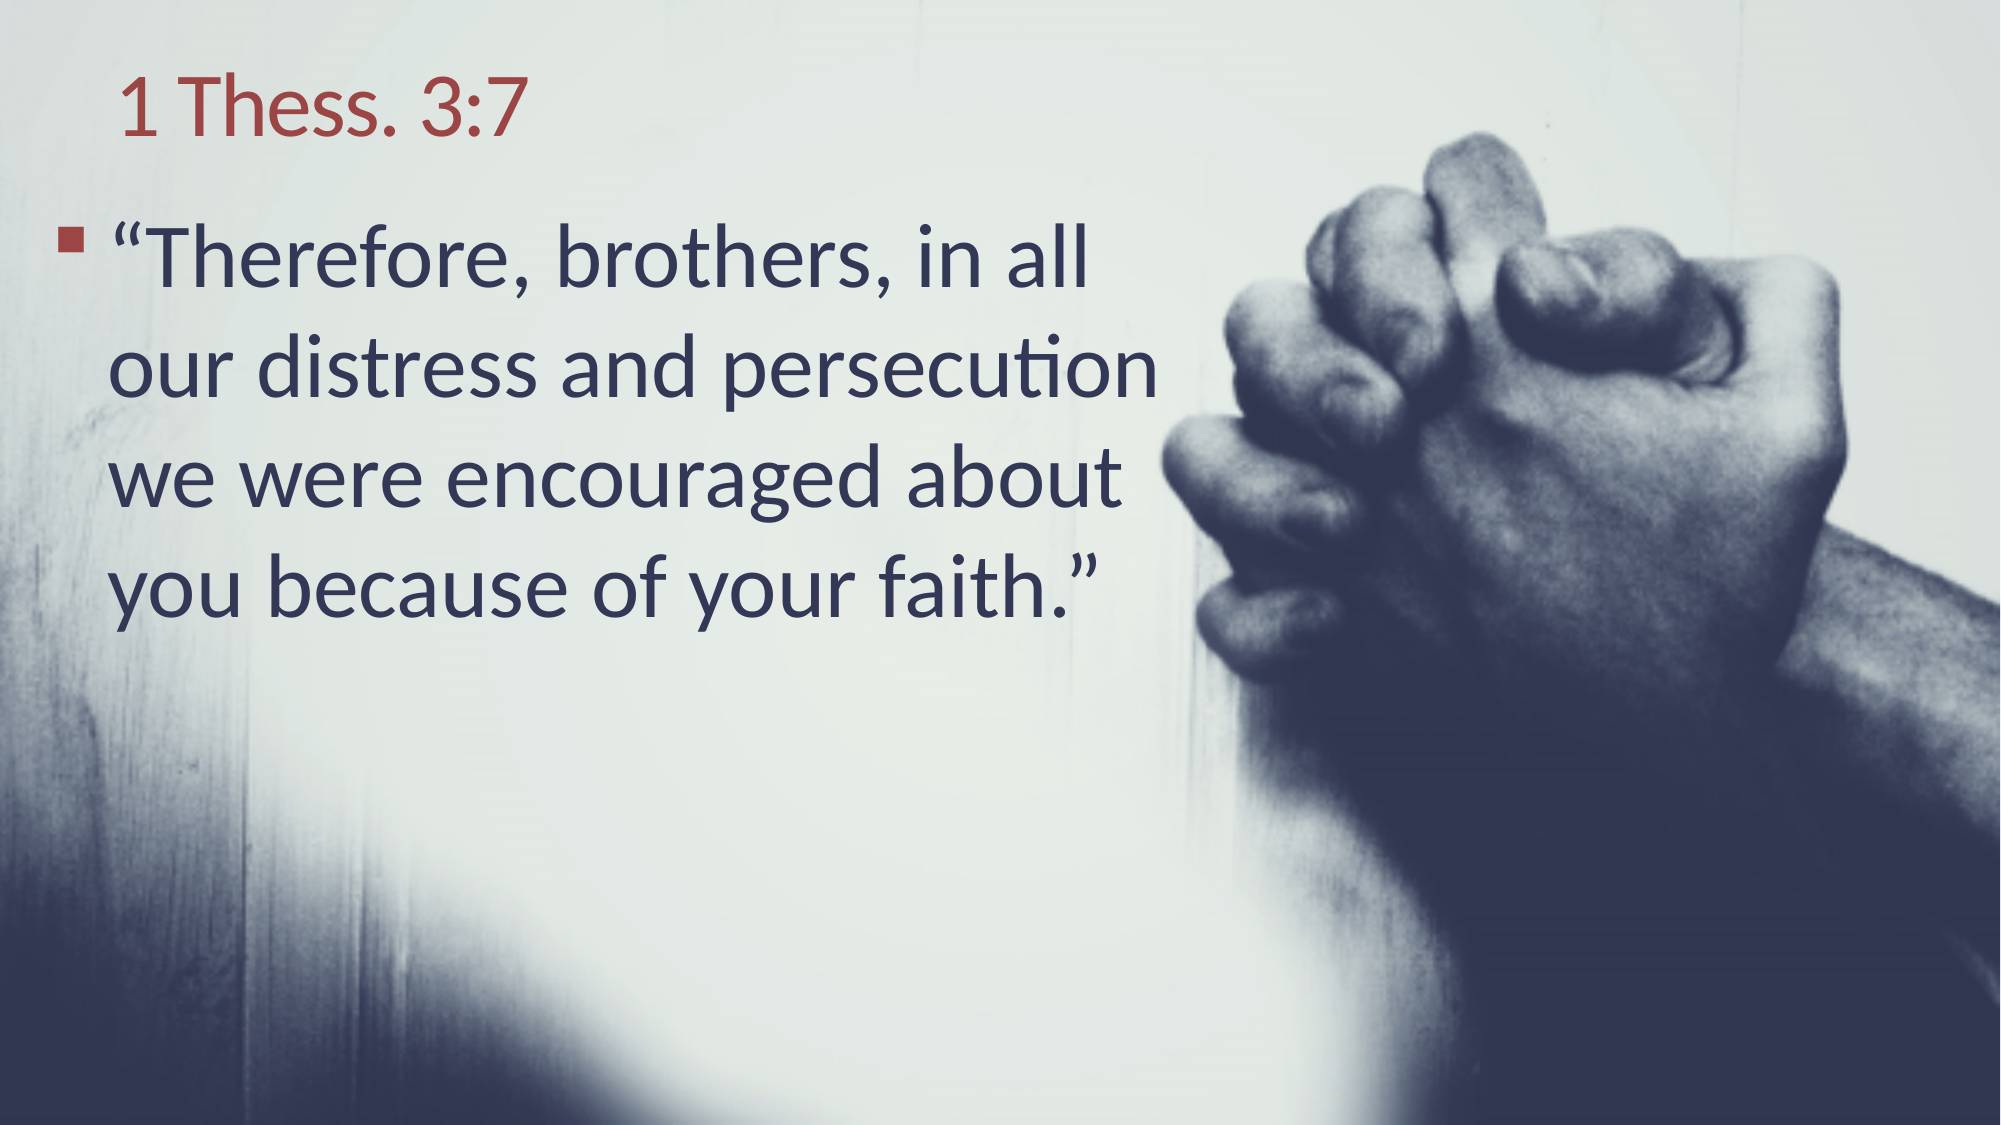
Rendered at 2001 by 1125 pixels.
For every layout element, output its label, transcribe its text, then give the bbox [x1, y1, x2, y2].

title 1 Thess. 3:7 [99, 37, 1800, 188]
list “Therefore, brothers, in all our distress and persecution we were encouraged about you because of your faith.” [24, 188, 1200, 663]
picture [0, 0, 2001, 1125]
